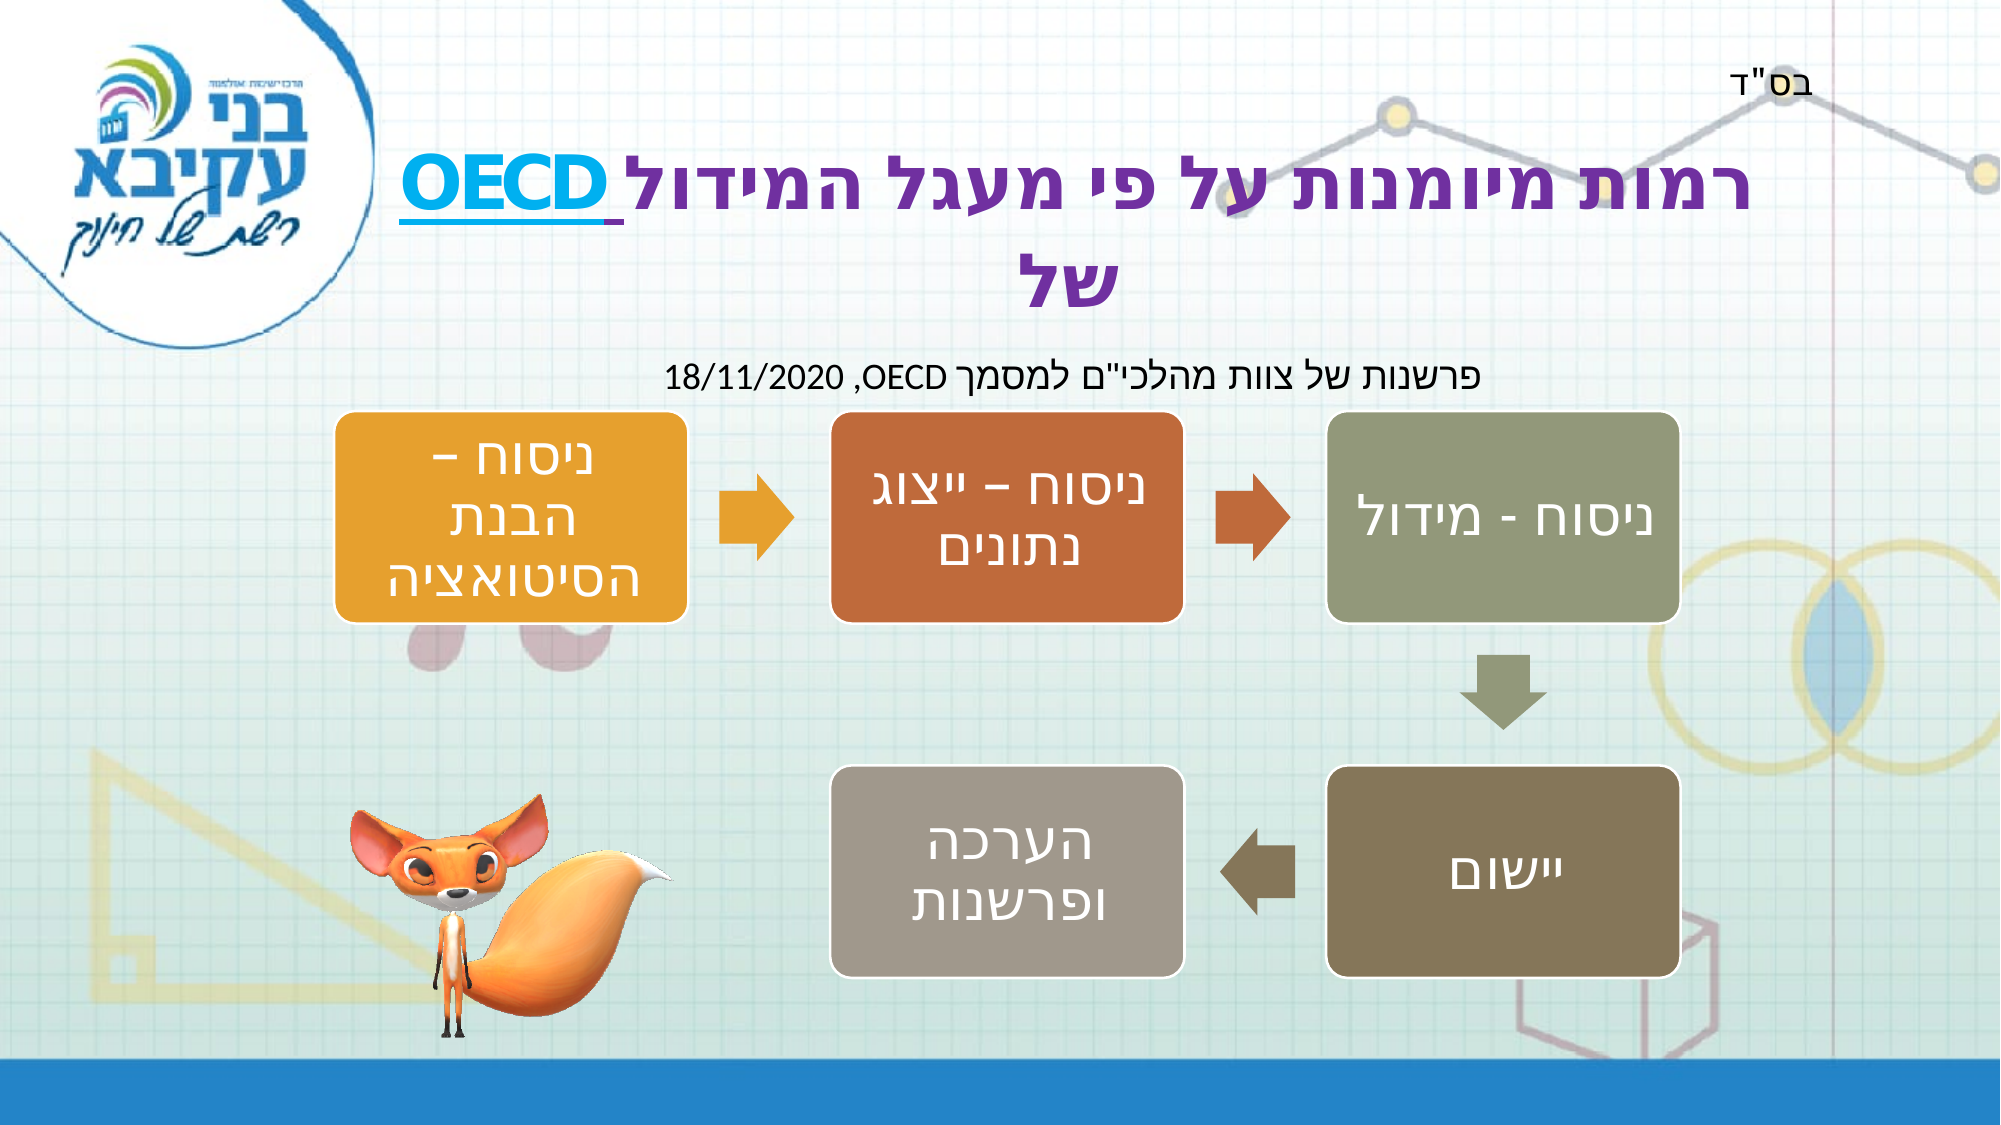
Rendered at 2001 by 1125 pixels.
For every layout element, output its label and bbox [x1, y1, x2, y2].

picture [0, 0, 2000, 1125]
text_box [332, 294, 1683, 1095]
